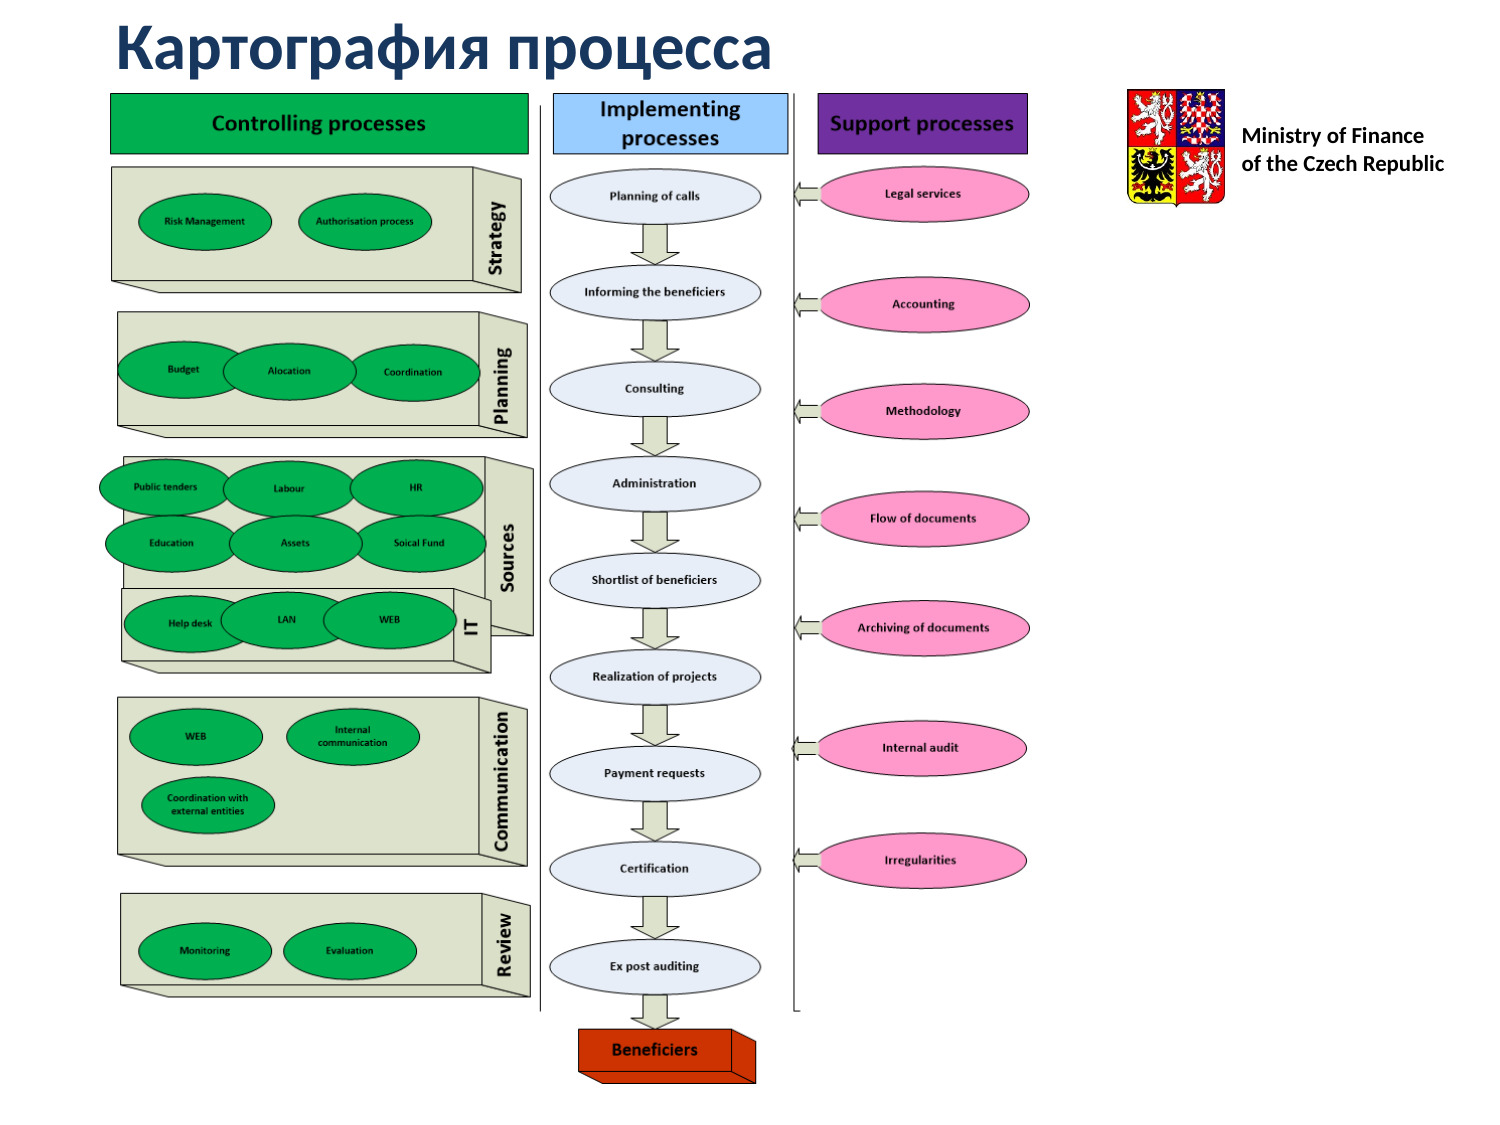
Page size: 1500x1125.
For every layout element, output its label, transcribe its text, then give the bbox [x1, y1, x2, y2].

text_box Картография процесса [101, 0, 1000, 89]
picture [99, 91, 1031, 1084]
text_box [1127, 89, 1464, 209]
